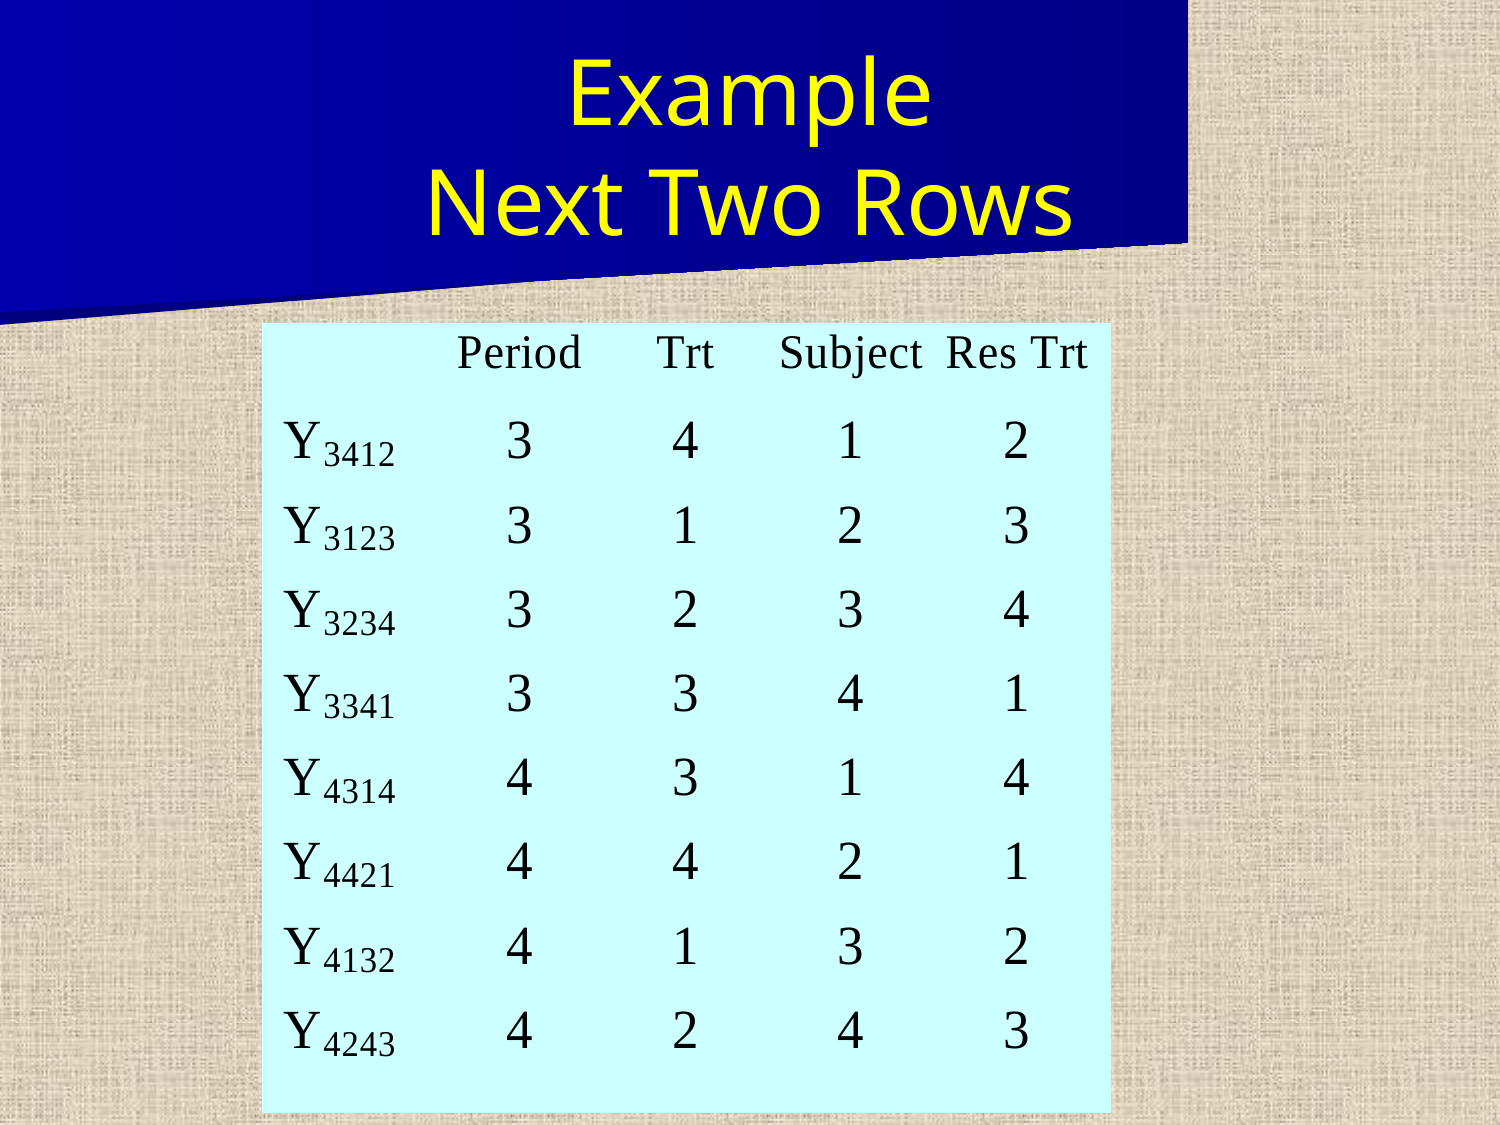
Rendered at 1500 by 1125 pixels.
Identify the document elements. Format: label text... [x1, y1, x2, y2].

title Example Next Two Rows [74, 49, 1426, 238]
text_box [261, 322, 1112, 1114]
picture [0, 0, 1500, 1125]
